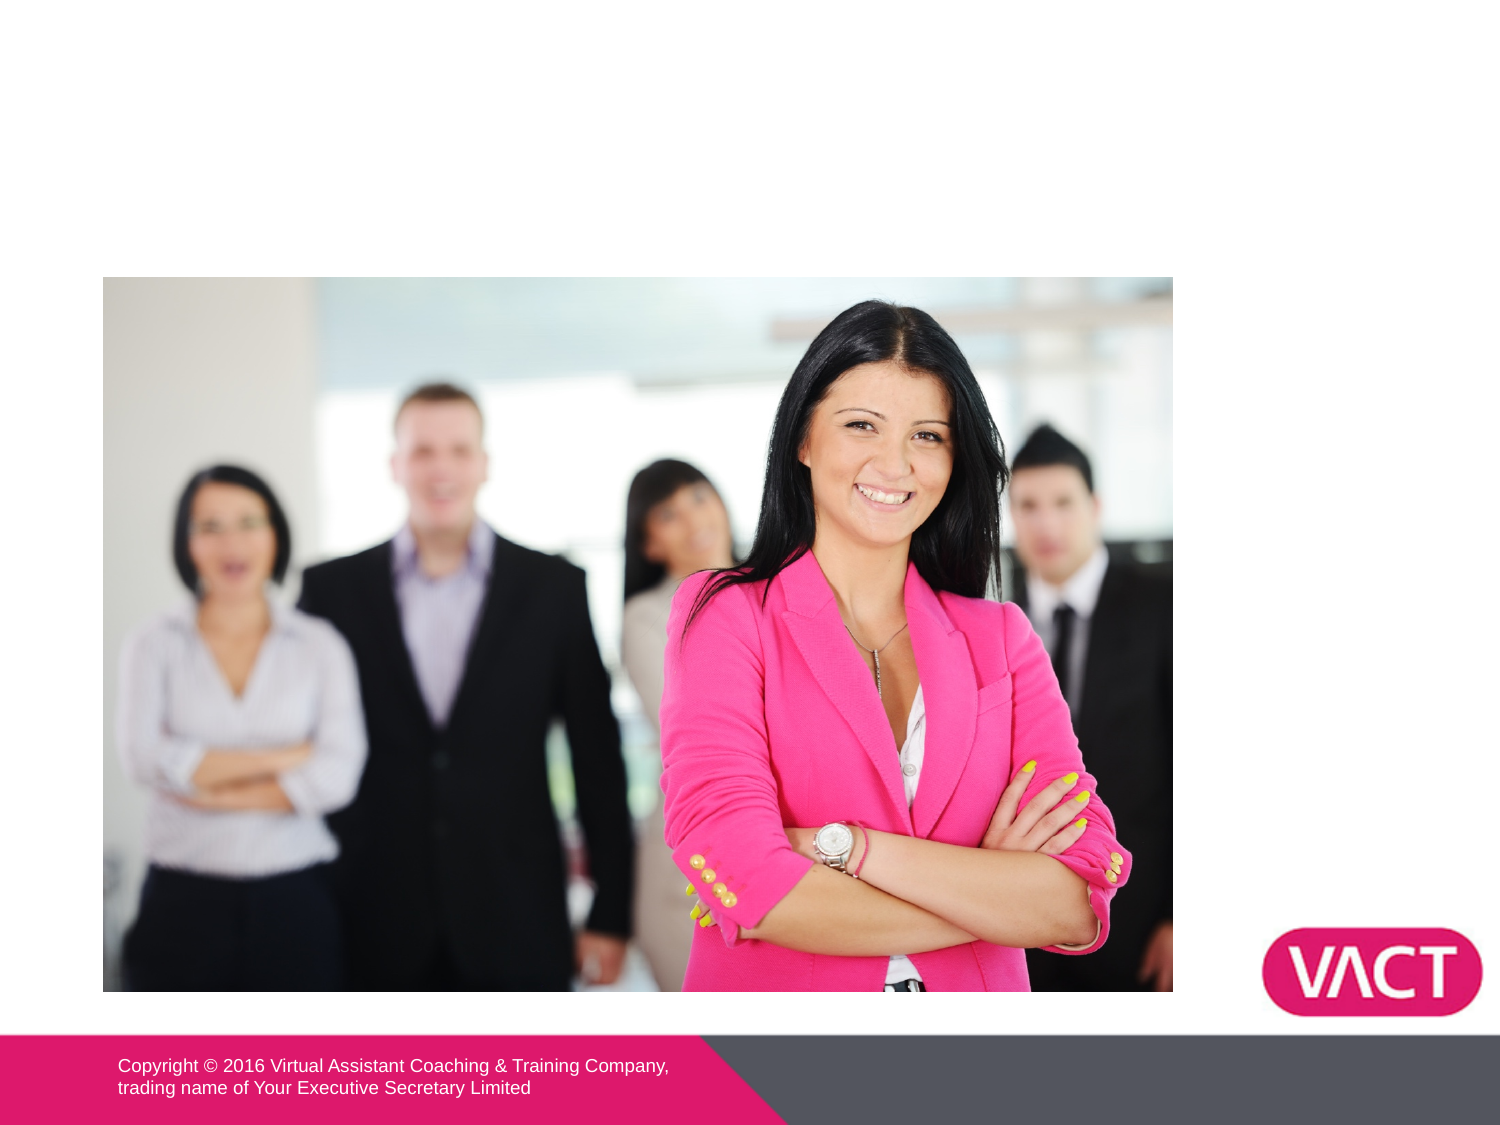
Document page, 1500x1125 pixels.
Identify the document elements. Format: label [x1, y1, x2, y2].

picture [0, 0, 1500, 1125]
list [103, 277, 1173, 992]
